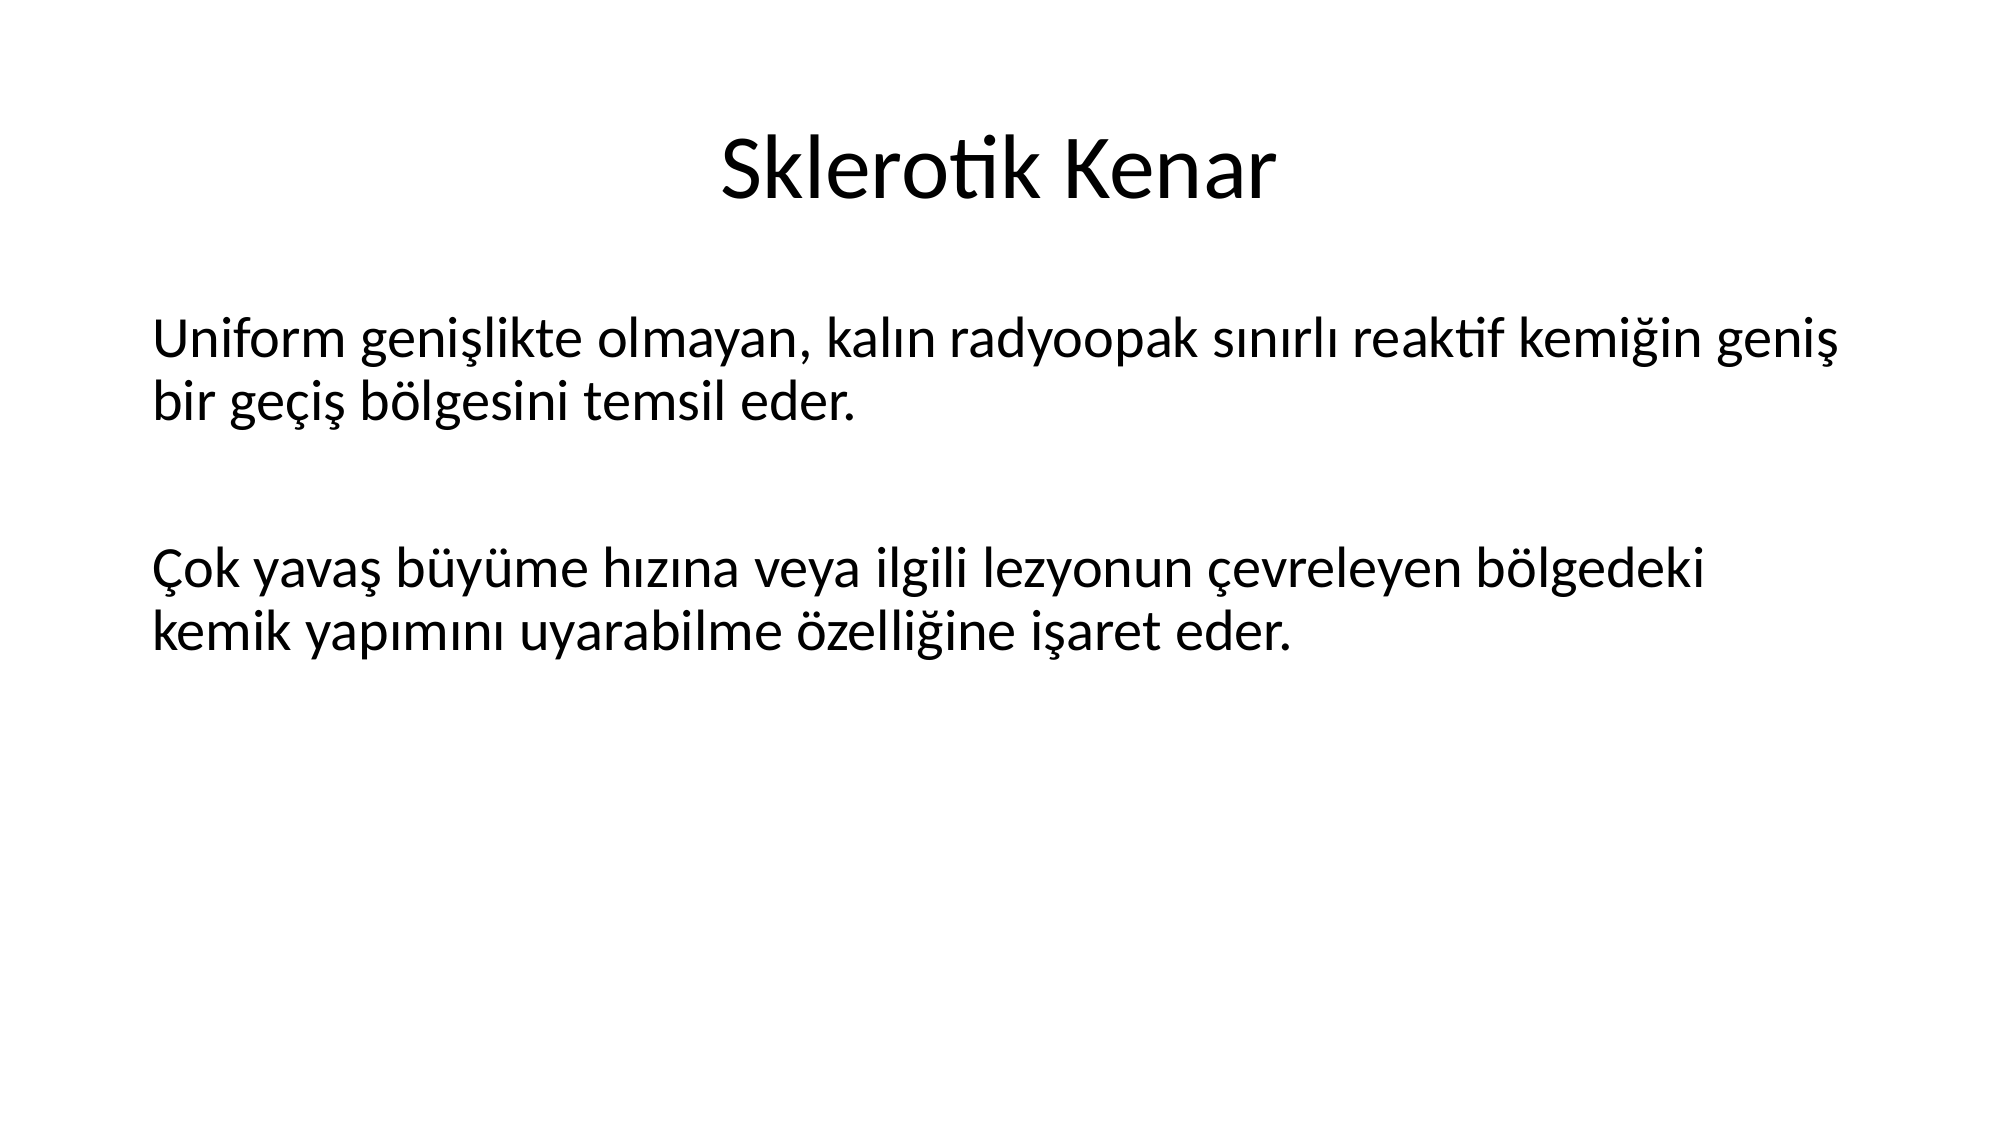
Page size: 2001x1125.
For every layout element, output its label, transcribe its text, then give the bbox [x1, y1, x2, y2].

list Uniform genişlikte olmayan, kalın radyoopak sınırlı reaktif kemiğin geniş bir geçiş bölgesini temsil eder. Çok yavaş büyüme hızına veya ilgili lezyonun çevreleyen bölgedeki kemik yapımını uyarabilme özelliğine işaret eder. [137, 299, 1863, 1014]
title Sklerotik Kenar [137, 59, 1863, 278]
